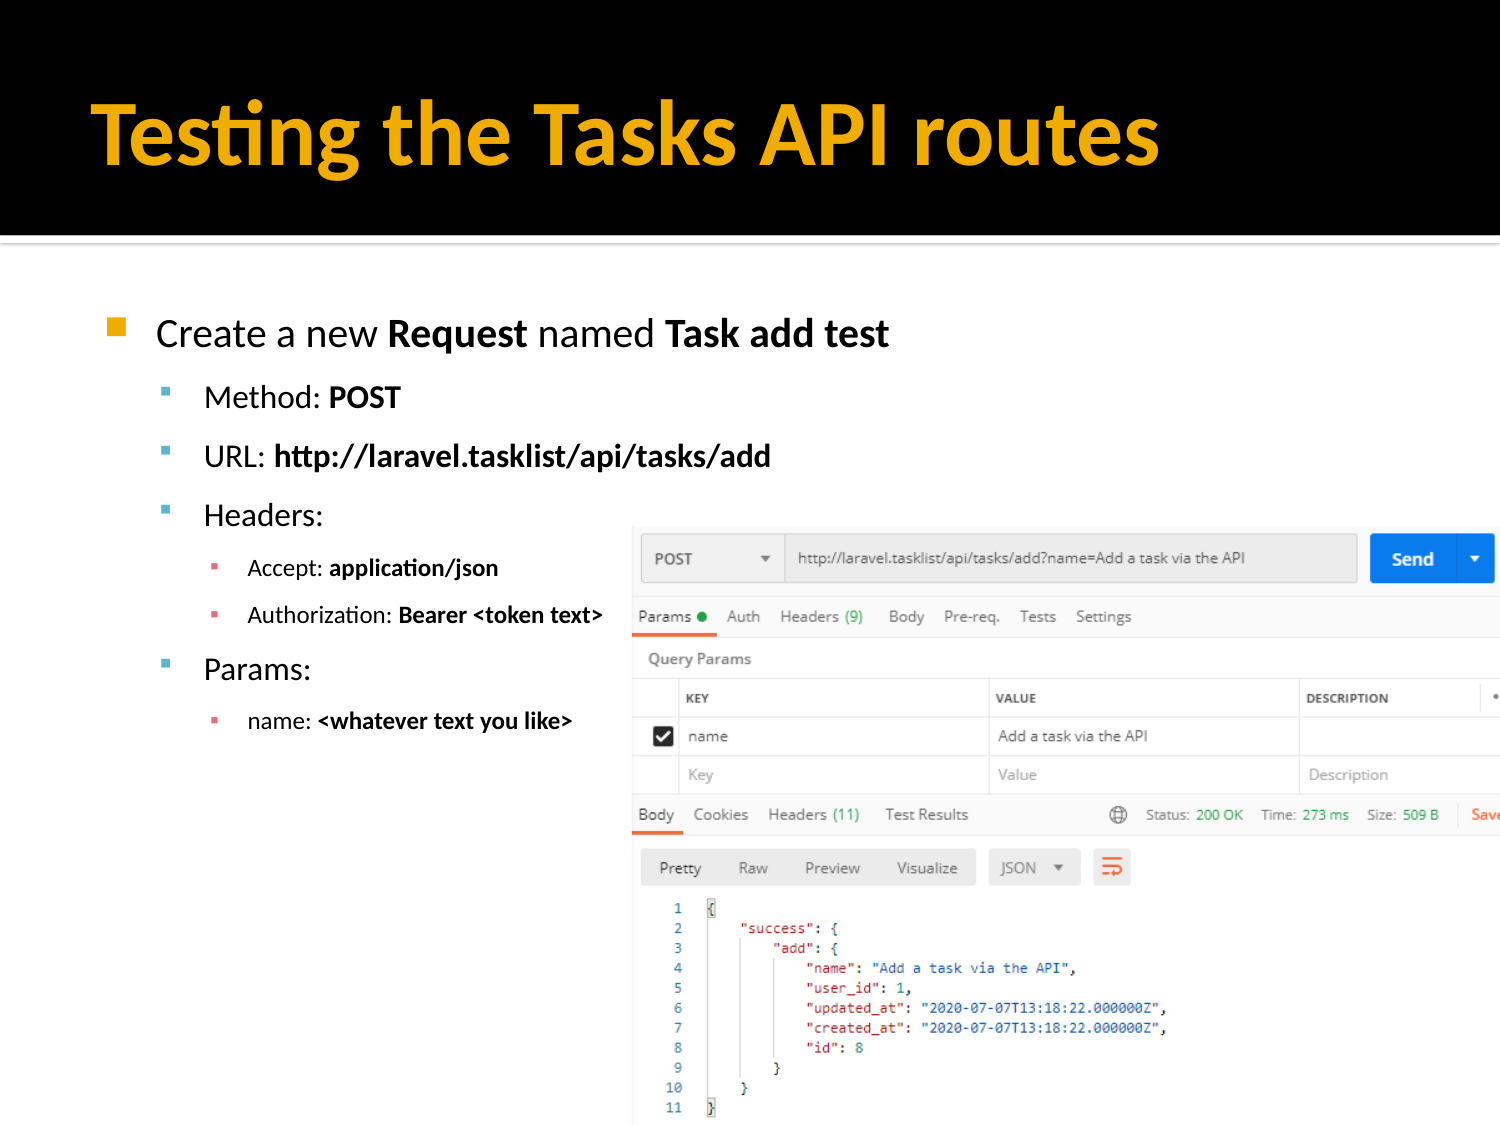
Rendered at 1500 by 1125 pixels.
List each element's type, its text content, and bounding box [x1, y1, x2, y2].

title Testing the Tasks API routes [75, 25, 1425, 231]
picture [631, 526, 1500, 1125]
list Create a new Request named Task add test Method: POST URL: http://laravel.tasklist/api/tasks/add Headers: Accept: application/json Authorization: Bearer <token text> Params: name: <whatever text you like> [75, 291, 1425, 1050]
